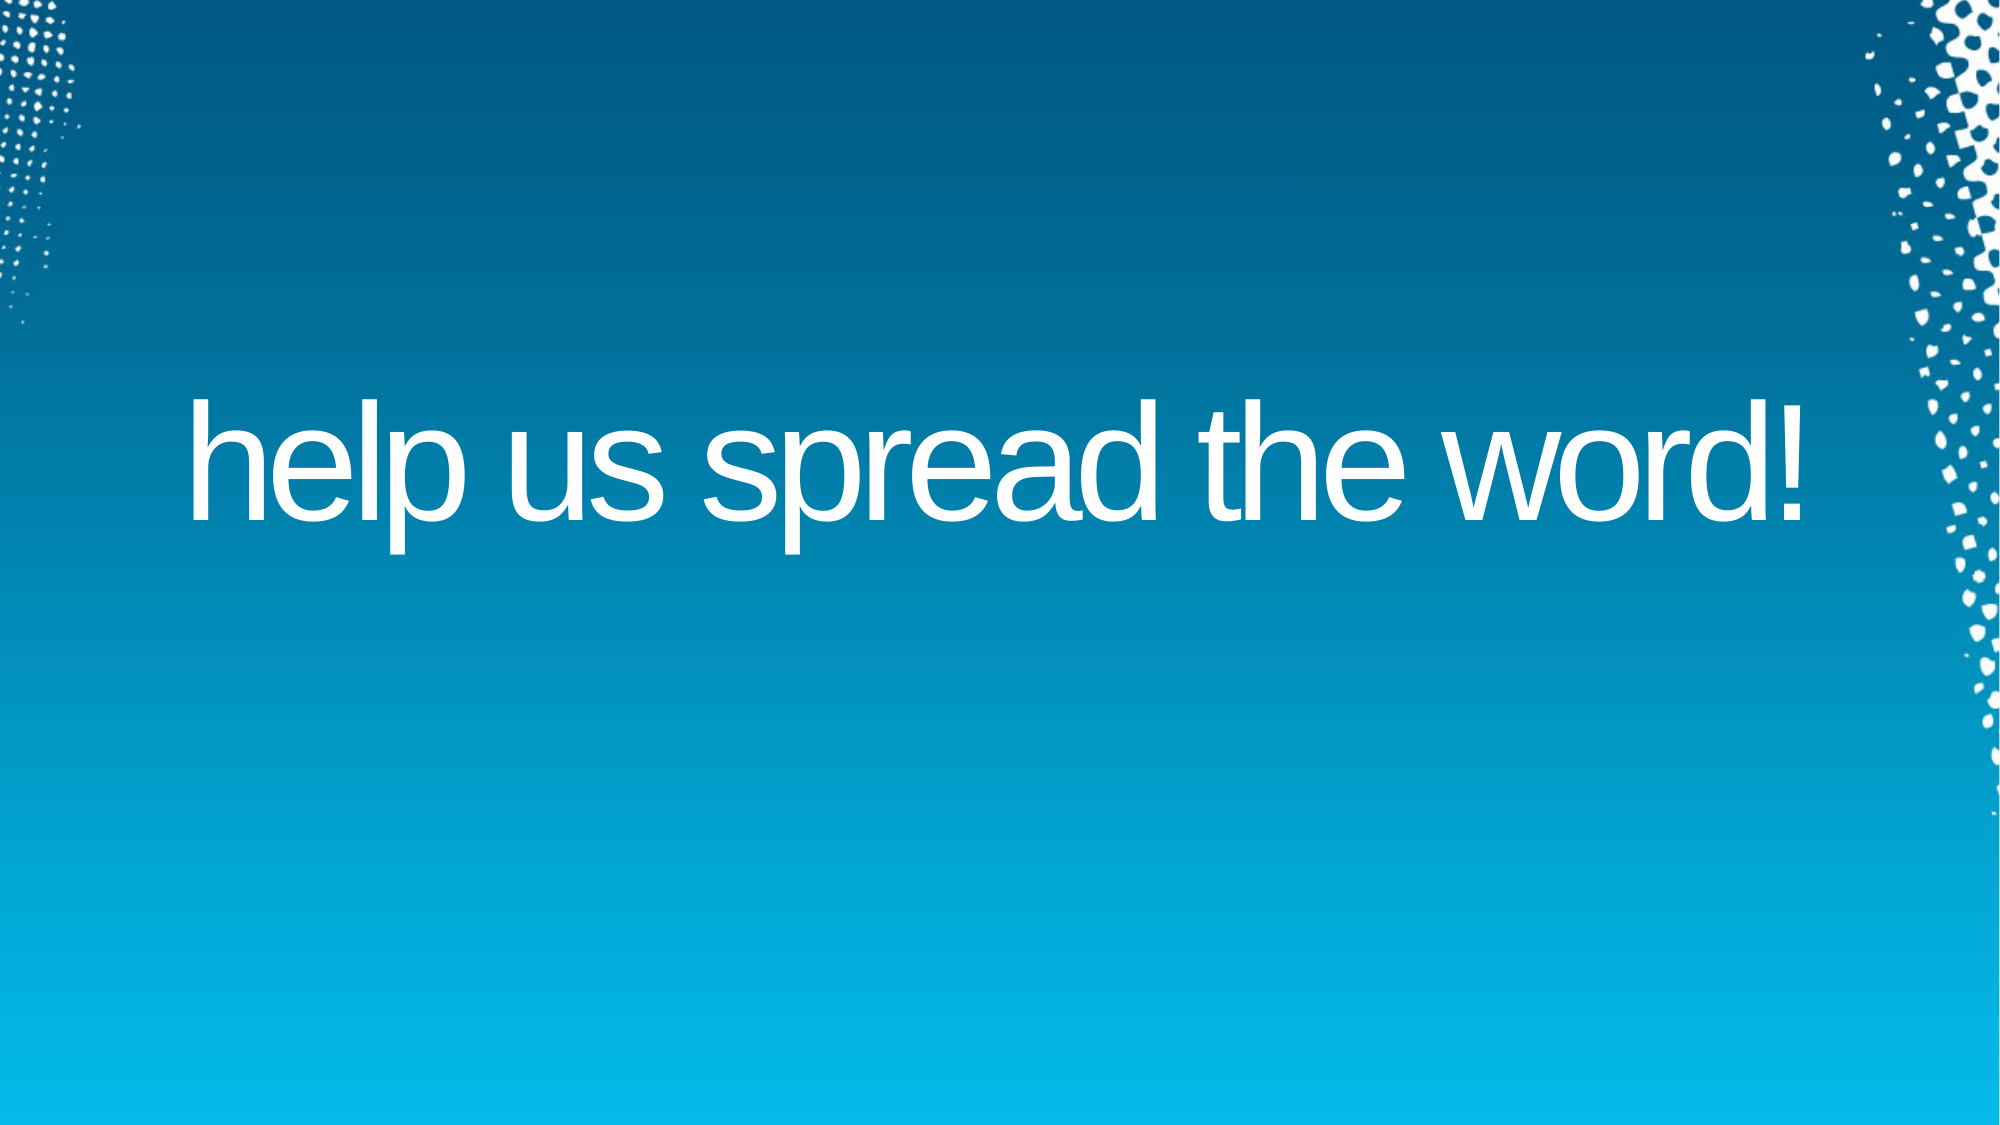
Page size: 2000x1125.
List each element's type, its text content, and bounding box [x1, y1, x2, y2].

picture [34, 101, 43, 111]
picture [1914, 164, 1923, 177]
picture [1942, 269, 1953, 276]
picture [1914, 308, 1929, 326]
picture [56, 47, 64, 55]
picture [1889, 152, 1901, 166]
picture [10, 69, 17, 78]
picture [1938, 122, 1950, 133]
picture [1925, 87, 1941, 99]
picture [1915, 109, 1924, 119]
picture [0, 155, 5, 163]
picture [33, 116, 40, 124]
picture [45, 16, 55, 24]
picture [18, 13, 26, 19]
picture [43, 42, 49, 53]
picture [1922, 200, 1934, 207]
picture [1925, 141, 1935, 155]
picture [3, 10, 11, 18]
picture [1963, 335, 1972, 344]
picture [1909, 274, 1920, 291]
picture [1989, 704, 2000, 709]
picture [1935, 379, 1948, 387]
picture [33, 88, 42, 97]
picture [41, 59, 48, 67]
picture [1907, 77, 1917, 83]
picture [1919, 367, 1930, 378]
picture [1946, 155, 1961, 167]
picture [0, 40, 9, 45]
picture [9, 84, 15, 91]
title help us spread the word! [0, 387, 2000, 704]
picture [1881, 117, 1891, 130]
picture [38, 74, 47, 80]
picture [1926, 344, 1939, 358]
picture [1984, 349, 1992, 357]
picture [1898, 188, 1912, 198]
picture [1953, 301, 1962, 312]
picture [1993, 321, 2000, 339]
picture [1950, 359, 1960, 366]
picture [17, 129, 23, 136]
picture [1921, 0, 1934, 8]
picture [11, 55, 21, 64]
picture [1866, 51, 1874, 59]
picture [1911, 223, 1918, 230]
picture [1972, 312, 1985, 322]
picture [1963, 278, 1976, 291]
picture [1892, 212, 1902, 216]
picture [1920, 257, 1932, 264]
picture [16, 143, 21, 151]
picture [6, 97, 12, 105]
picture [1935, 0, 2000, 306]
picture [54, 76, 60, 83]
picture [1929, 27, 1945, 45]
picture [1930, 291, 1941, 297]
picture [1957, 187, 1971, 200]
picture [1875, 83, 1881, 96]
picture [1955, 246, 1965, 256]
picture [16, 22, 23, 34]
picture [1973, 368, 1982, 380]
picture [1894, 99, 1902, 106]
picture [29, 27, 38, 38]
picture [1982, 714, 1993, 729]
picture [42, 31, 53, 39]
picture [18, 0, 29, 6]
picture [58, 32, 66, 41]
picture [1991, 747, 2000, 765]
picture [24, 72, 32, 79]
picture [55, 62, 62, 69]
picture [0, 24, 9, 33]
picture [1941, 324, 1952, 332]
picture [1932, 235, 1943, 241]
picture [30, 14, 40, 23]
picture [47, 0, 57, 10]
picture [31, 131, 37, 138]
picture [1900, 240, 1912, 254]
picture [26, 57, 34, 68]
picture [1935, 177, 1945, 189]
picture [28, 42, 36, 53]
picture [13, 41, 25, 49]
picture [1945, 213, 1955, 220]
picture [33, 0, 42, 10]
